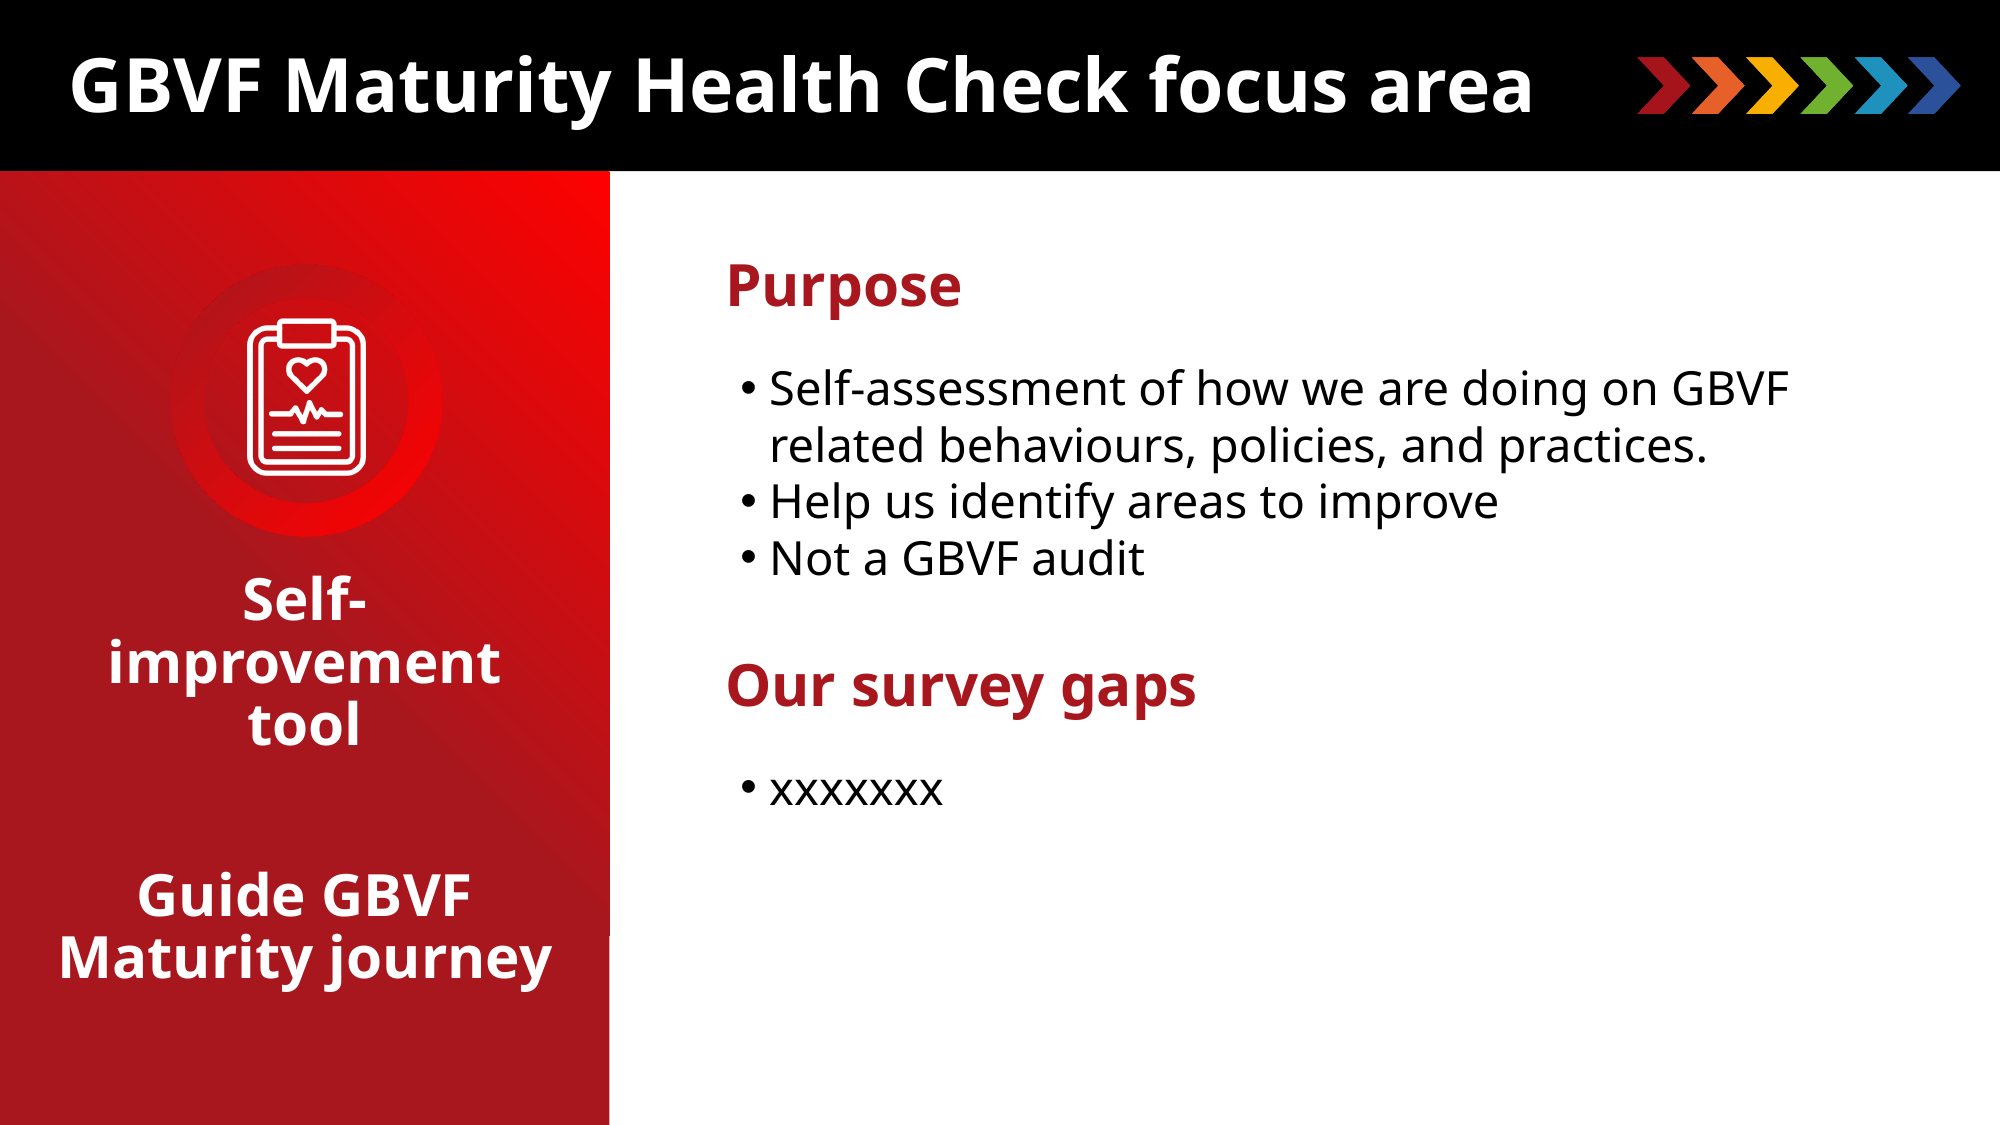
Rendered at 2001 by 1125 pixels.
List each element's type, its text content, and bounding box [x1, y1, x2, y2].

text_box Self-improvement tool Guide GBVF Maturity journey [33, 562, 577, 1097]
title GBVF Maturity Health Check focus area [53, 0, 1787, 198]
picture [1787, 57, 1961, 114]
text_box Our survey gaps xxxxxxx [710, 633, 1290, 830]
text_box [170, 264, 443, 537]
text_box [0, 171, 610, 1125]
text_box Purpose Self-assessment of how we are doing on GBVF related behaviours, policies, and practices. Help us identify areas to improve Not a GBVF audit [710, 233, 1822, 600]
picture [247, 317, 366, 476]
